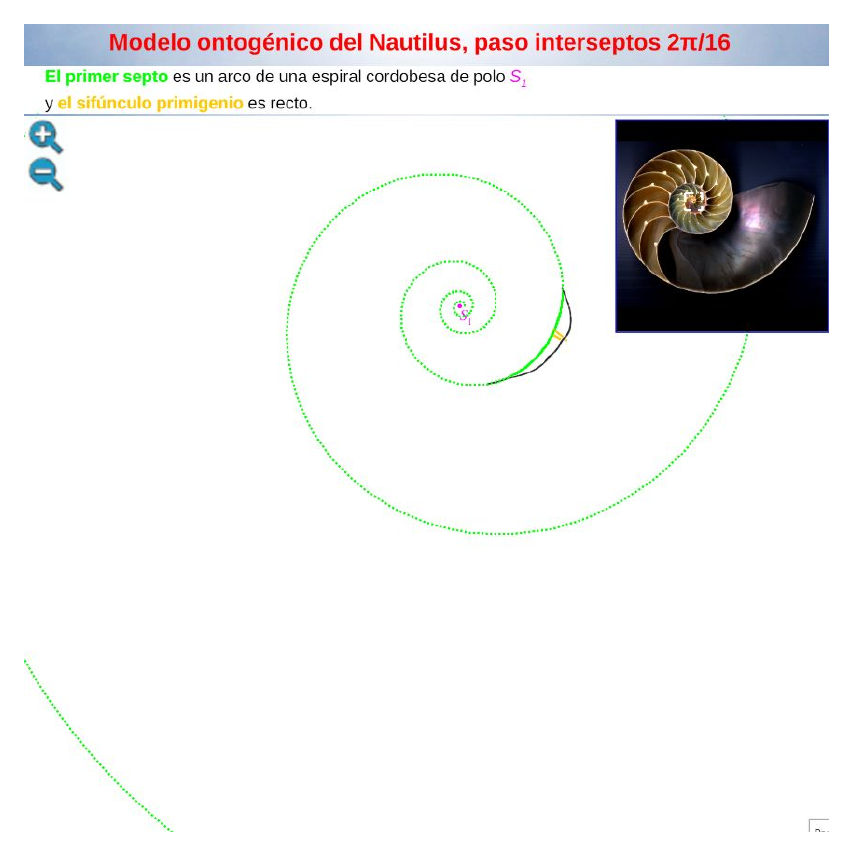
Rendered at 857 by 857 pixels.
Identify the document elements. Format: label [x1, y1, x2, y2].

picture [24, 24, 829, 832]
